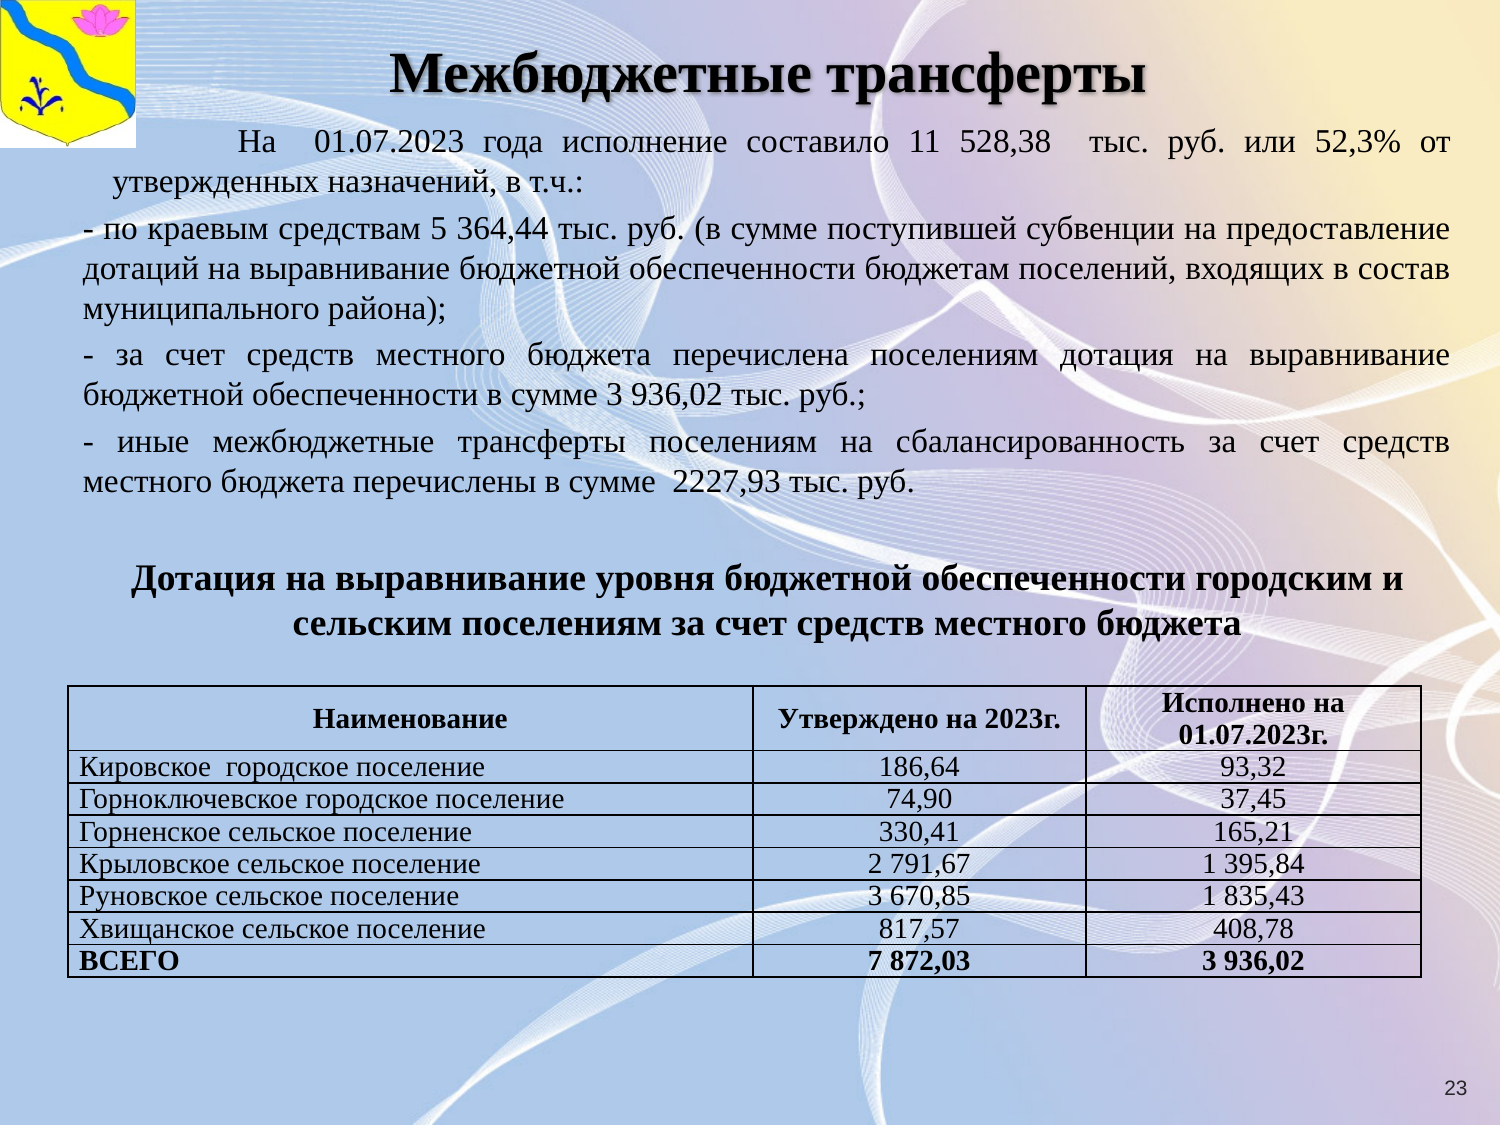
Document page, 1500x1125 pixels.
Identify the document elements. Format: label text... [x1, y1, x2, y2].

table_cell 165,21 [1087, 816, 1420, 847]
table_cell 186,64 [754, 751, 1085, 782]
table_cell Хвищанское сельское поселение [69, 913, 752, 944]
title Межбюджетные трансферты [143, 26, 1463, 111]
table_cell 74,90 [754, 784, 1085, 814]
table_cell 1 835,43 [1087, 881, 1420, 911]
table_cell 3 670,85 [754, 881, 1085, 911]
table_cell 7 872,03 [754, 945, 1085, 976]
table_cell Кировское городское поселение [69, 751, 752, 782]
table_cell Горноключевское городское поселение [69, 784, 752, 814]
table_cell 2 791,67 [754, 848, 1085, 879]
table_header Исполнено на 01.07.2023г. [1087, 687, 1420, 750]
table_header Утверждено на 2023г. [754, 687, 1085, 750]
table_cell Горненское сельское поселение [69, 816, 752, 847]
table_cell 330,41 [754, 816, 1085, 847]
table_cell 3 936,02 [1087, 945, 1420, 976]
table_cell 93,32 [1087, 751, 1420, 782]
table_cell 37,45 [1087, 784, 1420, 814]
list На 01.07.2023 года исполнение составило 11 528,38 тыс. руб. или 52,3% от утвержденных назначений, в т.ч.: - по краевым средствам 5 364,44 тыс. руб. (в сумме поступившей субвенции на предоставление дотаций на выравнивание бюджетной обеспеченности бюджетам поселений, входящих в состав муниципального района); - за счет средств местного бюджета перечислена поселениям дотация на выравнивание бюджетной обеспеченности в сумме 3 936,02 тыс. руб.; - иные межбюджетные трансферты поселениям на сбалансированность за счет средств местного бюджета перечислены в сумме 2227,93 тыс. руб. Дотация на выравнивание уровня бюджетной обеспеченности городским и сельским поселениям за счет средств местного бюджета [67, 111, 1468, 459]
table_cell 1 395,84 [1087, 848, 1420, 879]
table_cell ВСЕГО [69, 945, 752, 976]
table_cell 817,57 [754, 913, 1085, 944]
picture [0, 0, 1500, 1125]
slide_number 23 [1417, 1057, 1494, 1118]
table_header Наименование [69, 687, 752, 750]
table_cell 408,78 [1087, 913, 1420, 944]
table_cell Крыловское сельское поселение [69, 848, 752, 879]
table_cell Руновское сельское поселение [69, 881, 752, 911]
